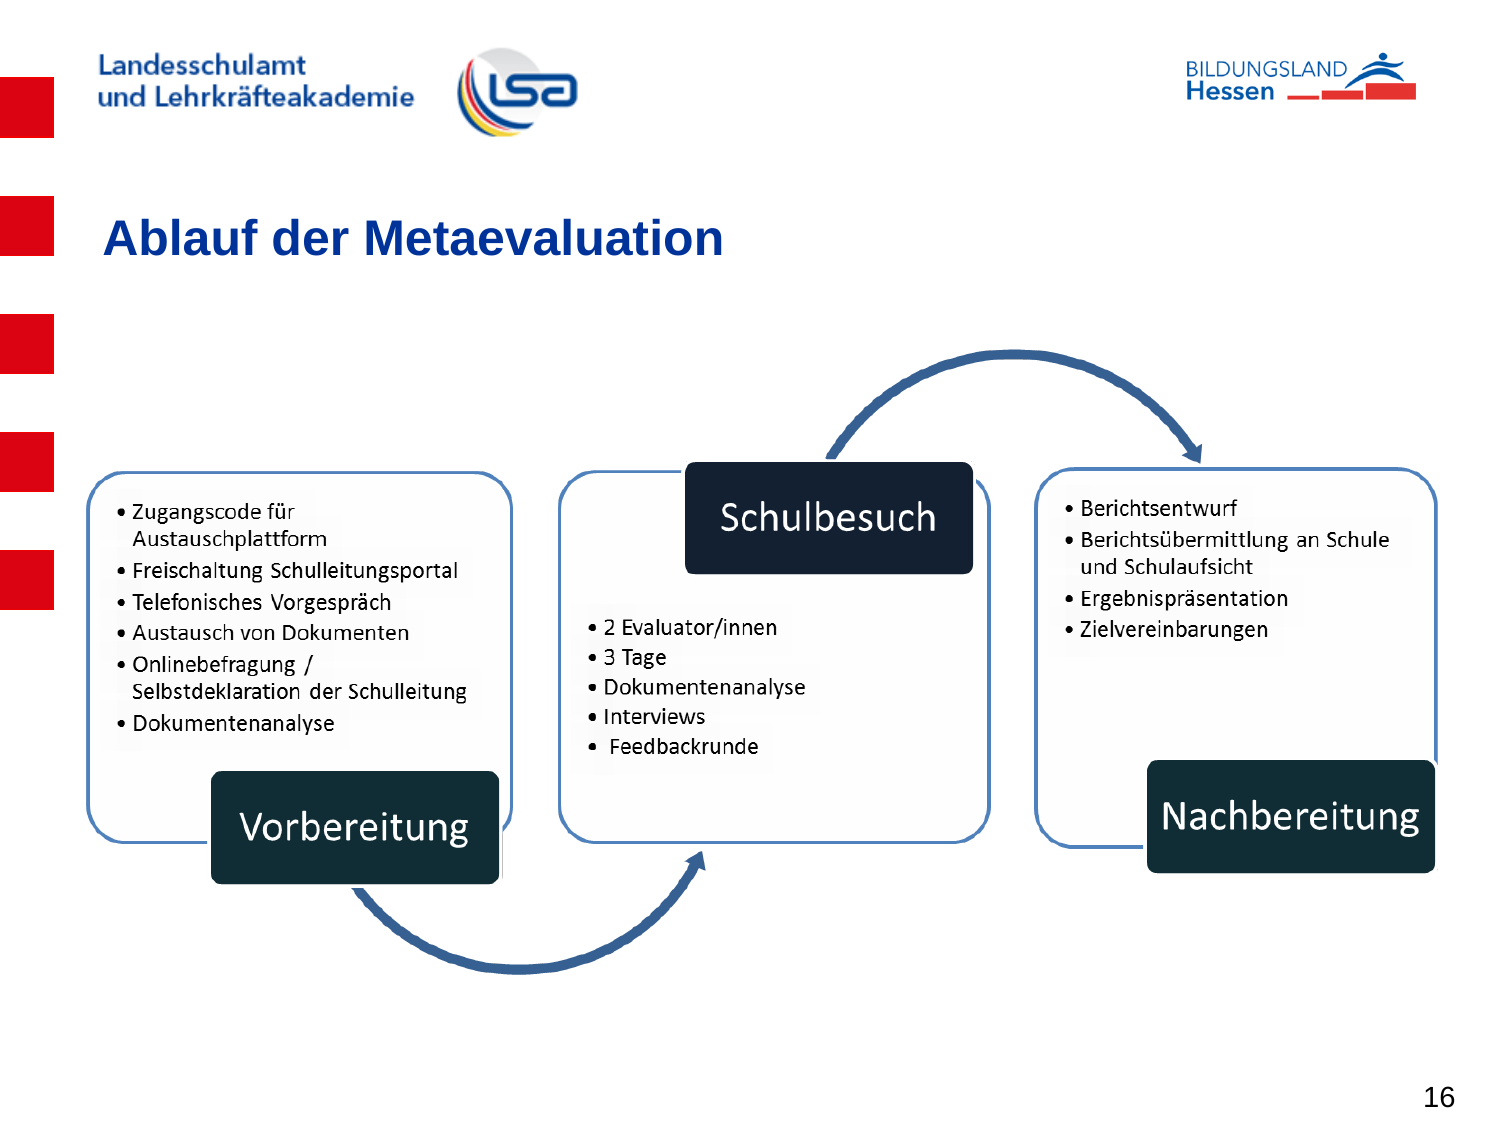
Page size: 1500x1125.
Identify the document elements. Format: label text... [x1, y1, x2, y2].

title Ablauf der Metaevaluation [87, 149, 1471, 323]
picture [96, 45, 722, 140]
slide_number 16 [1281, 1070, 1471, 1125]
picture [1187, 52, 1416, 100]
picture [85, 266, 1448, 1047]
